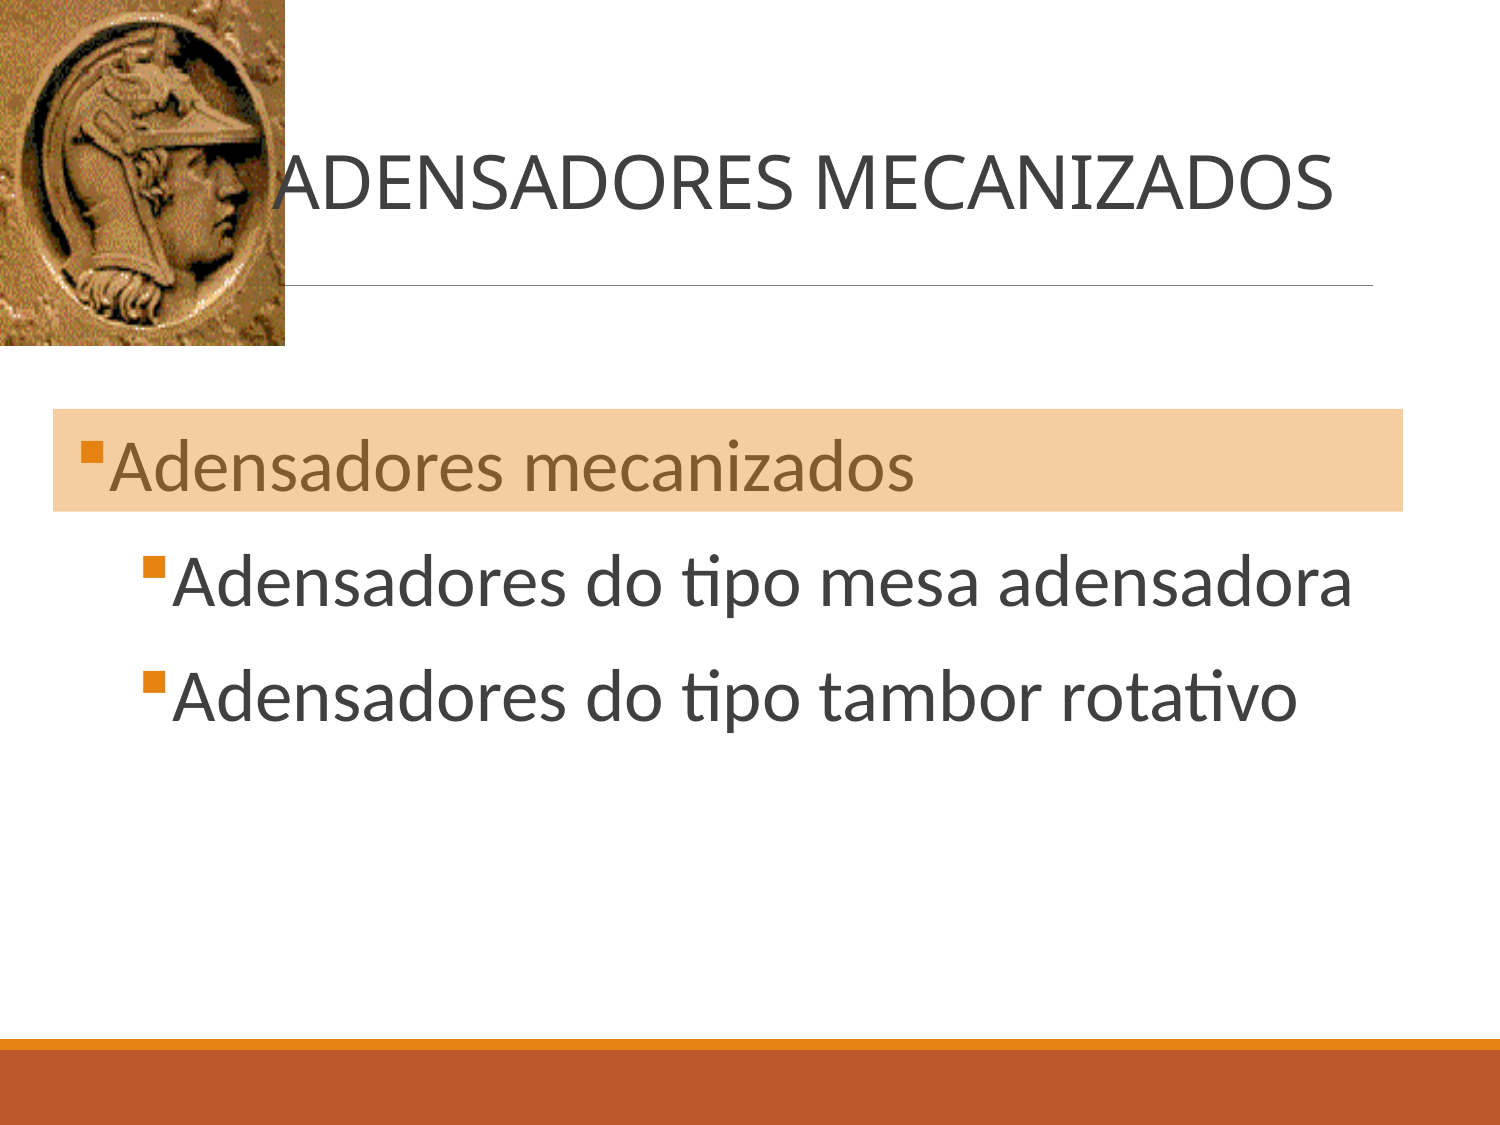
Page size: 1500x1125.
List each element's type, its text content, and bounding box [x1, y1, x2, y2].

title ADENSADORES MECANIZADOS [297, 45, 1425, 233]
list Adensadores mecanizados Adensadores do tipo mesa adensadora Adensadores do tipo tambor rotativo [75, 408, 1425, 929]
picture [0, 0, 288, 351]
text_box [53, 408, 1403, 512]
